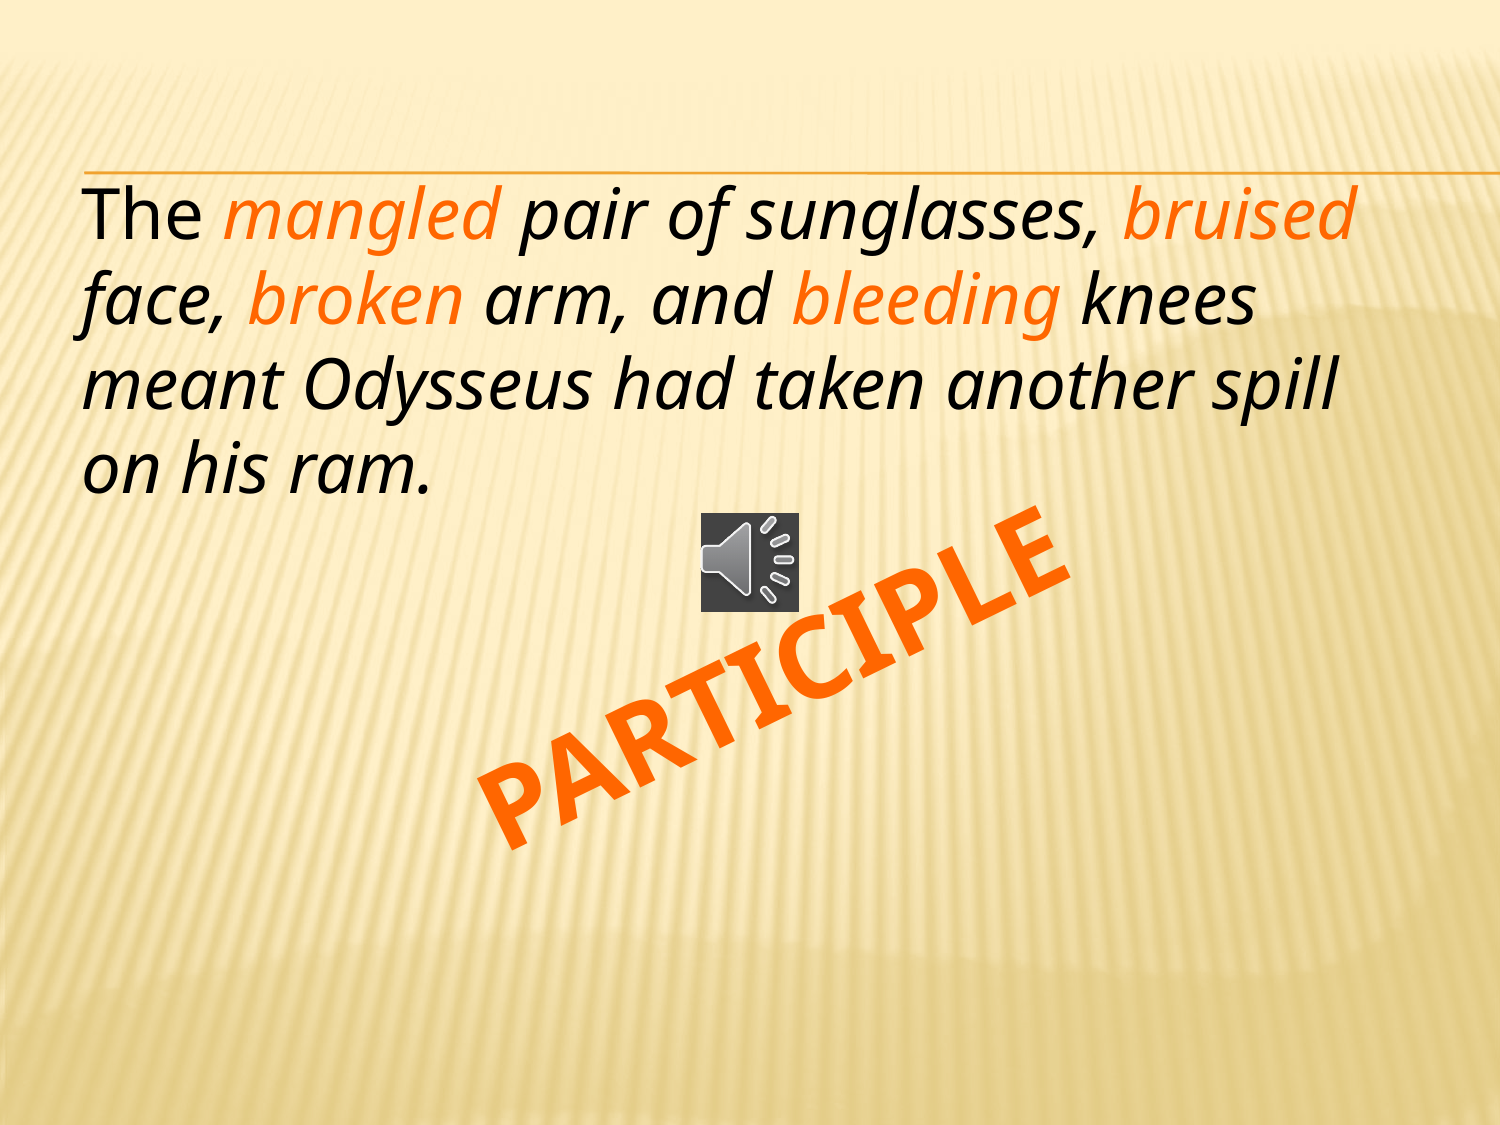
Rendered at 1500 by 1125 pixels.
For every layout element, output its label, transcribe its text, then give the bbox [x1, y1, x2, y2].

text_box PARTICIPLE [334, 409, 1207, 939]
picture [699, 512, 801, 613]
text_box The mangled pair of sunglasses, bruised face, broken arm, and bleeding knees meant Odysseus had taken another spill on his ram. [66, 161, 1403, 516]
